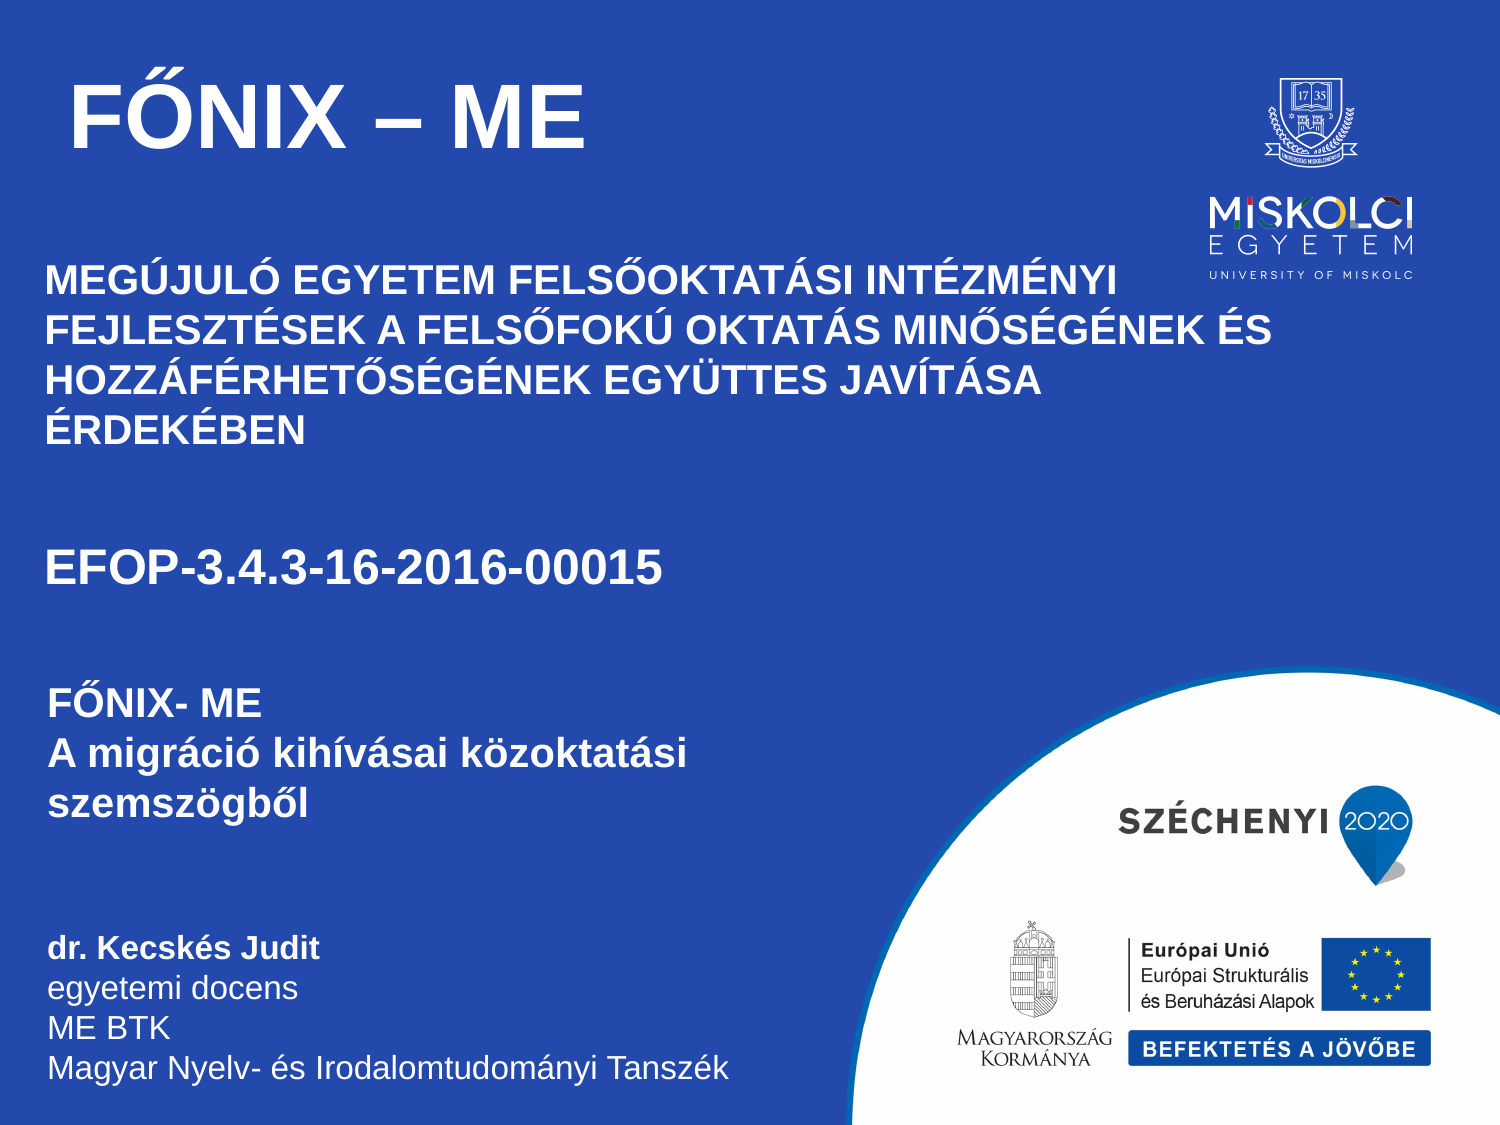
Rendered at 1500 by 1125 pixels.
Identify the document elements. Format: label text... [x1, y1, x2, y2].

title Megújuló Egyetem Felsőoktatási intézményi fejlesztések a felsőfokú oktatás minőségének és hozzáférhetőségének együttes javítása érdekében EFOP-3.4.3-16-2016-00015 [29, 244, 1290, 623]
text_box FŐNIX- ME A migráció kihívásai közoktatási szemszögből dr. Kecskés Judit egyetemi docens ME BTK Magyar Nyelv- és Irodalomtudományi Tanszék [32, 668, 931, 1125]
text_box Főnix – me [53, 49, 1329, 179]
picture [0, 0, 1500, 1125]
